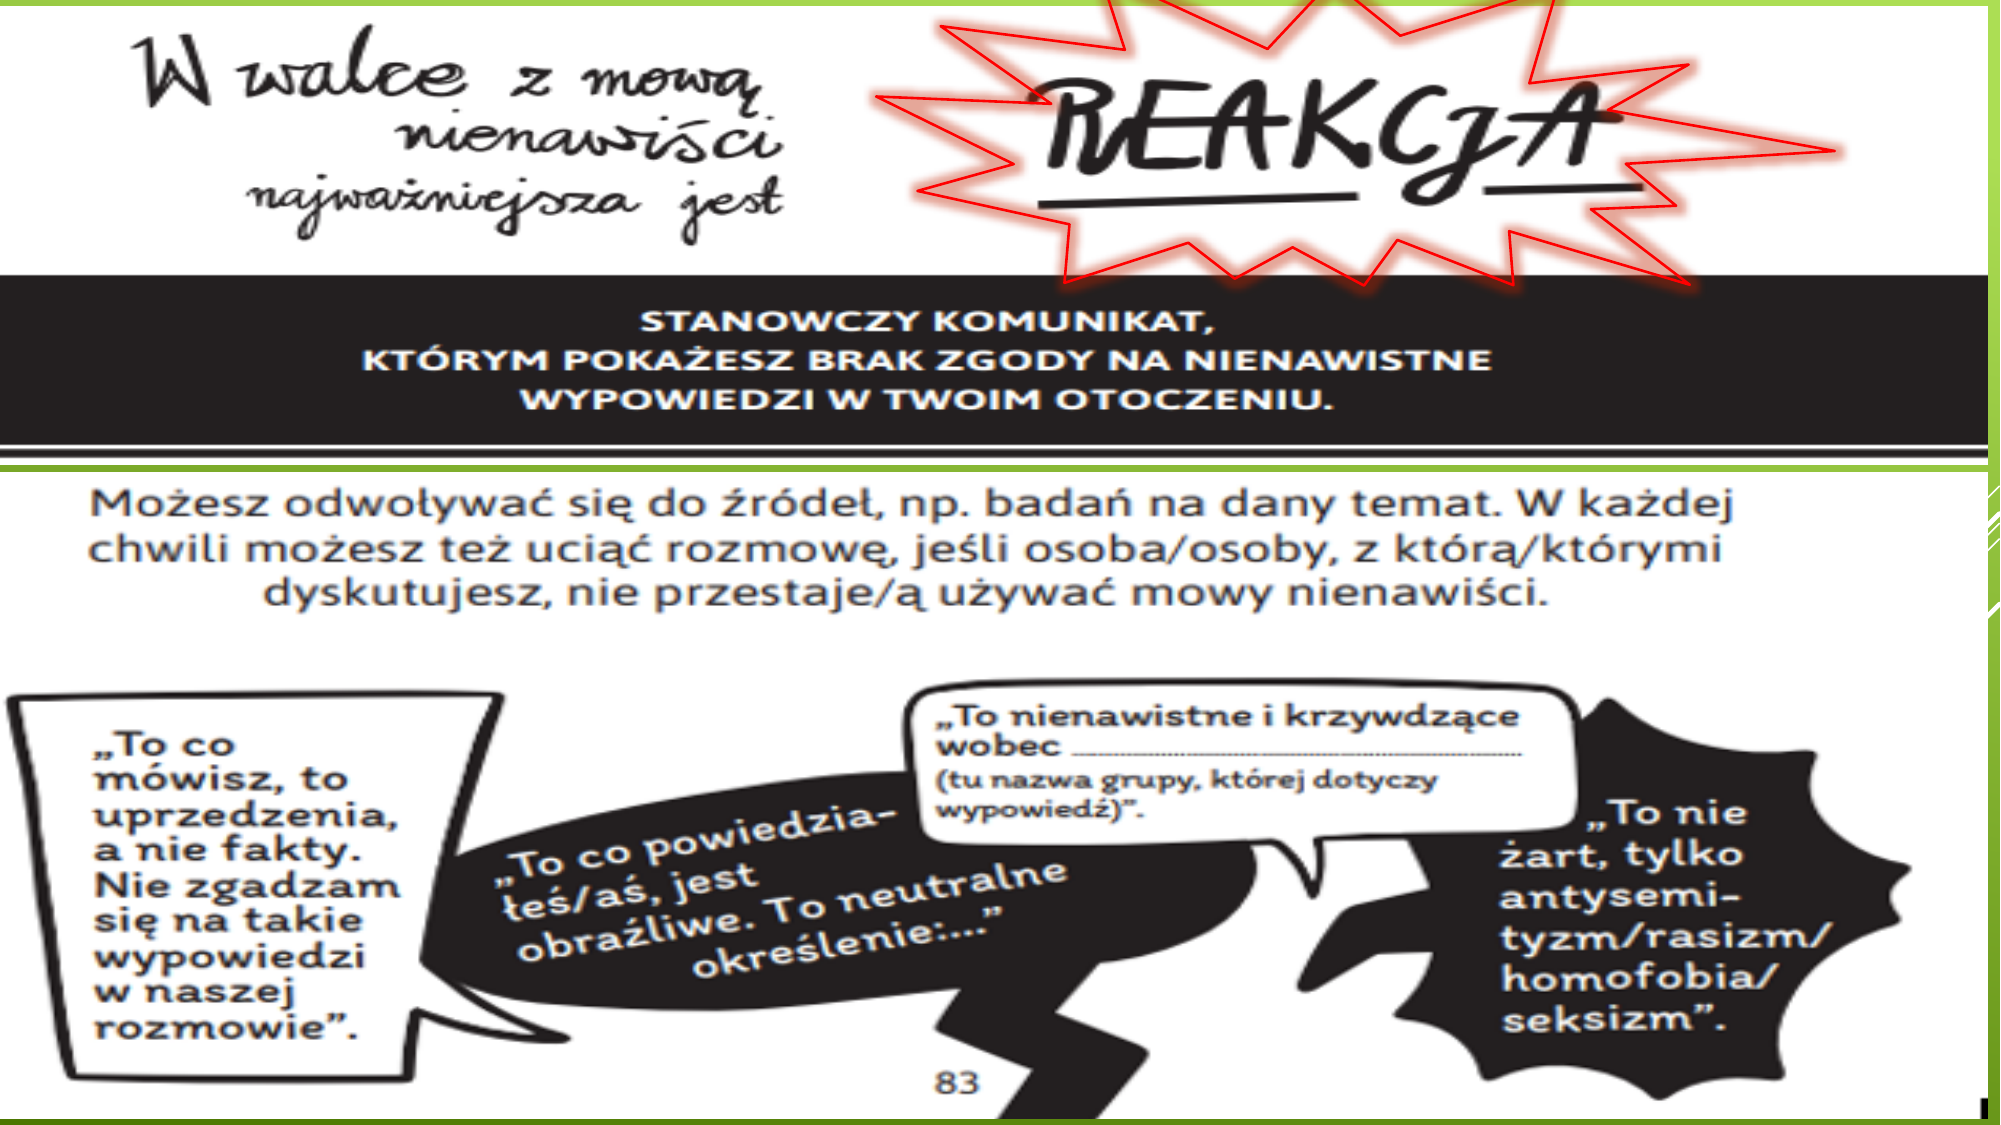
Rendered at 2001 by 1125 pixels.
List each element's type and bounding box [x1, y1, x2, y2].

text_box [1306, 0, 1366, 6]
picture [0, 472, 1989, 1119]
picture [0, 6, 1989, 465]
text_box [1490, 0, 1556, 6]
text_box [1107, 0, 1178, 6]
